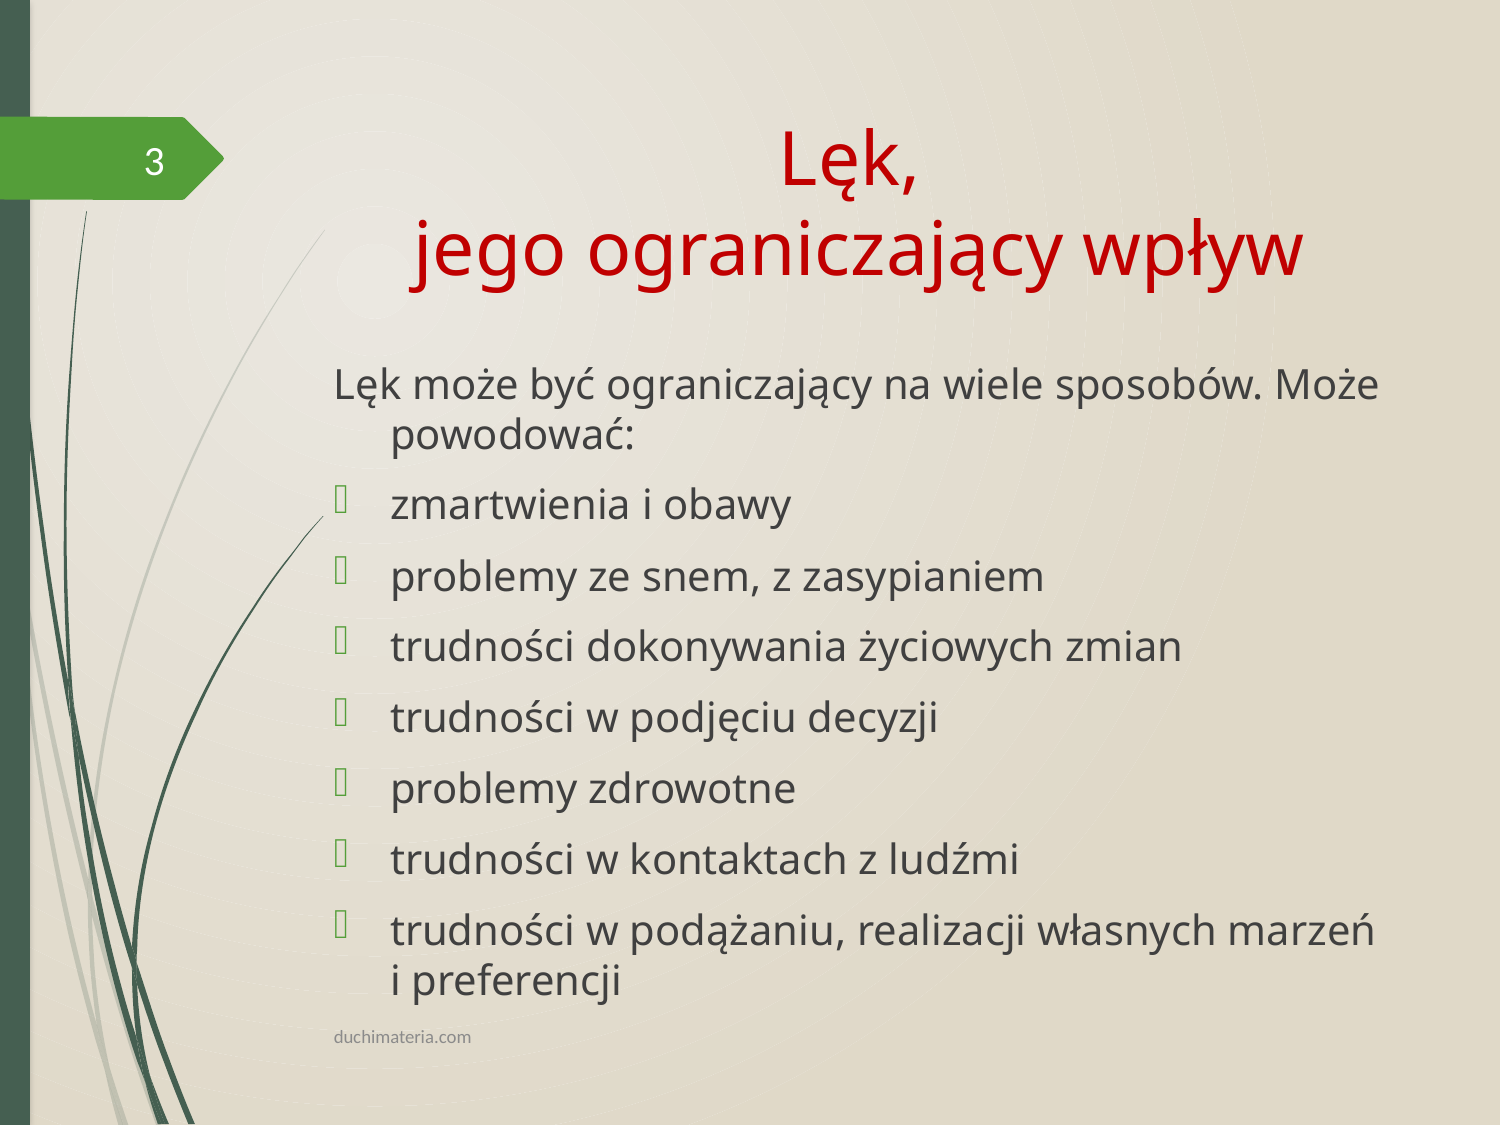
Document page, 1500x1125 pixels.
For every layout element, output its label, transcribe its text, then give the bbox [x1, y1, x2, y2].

slide_number 3 [83, 129, 180, 190]
list Lęk może być ograniczający na wiele sposobów. Może powodować: zmartwienia i obawy problemy ze snem, z zasypianiem trudności dokonywania życiowych zmian trudności w podjęciu decyzji problemy zdrowotne trudności w kontaktach z ludźmi trudności w podążaniu, realizacji własnych marzeń i preferencji [318, 350, 1400, 970]
title Lęk, jego ograniczający wpływ [319, 102, 1400, 313]
footer duchimateria.com [318, 1006, 1257, 1067]
